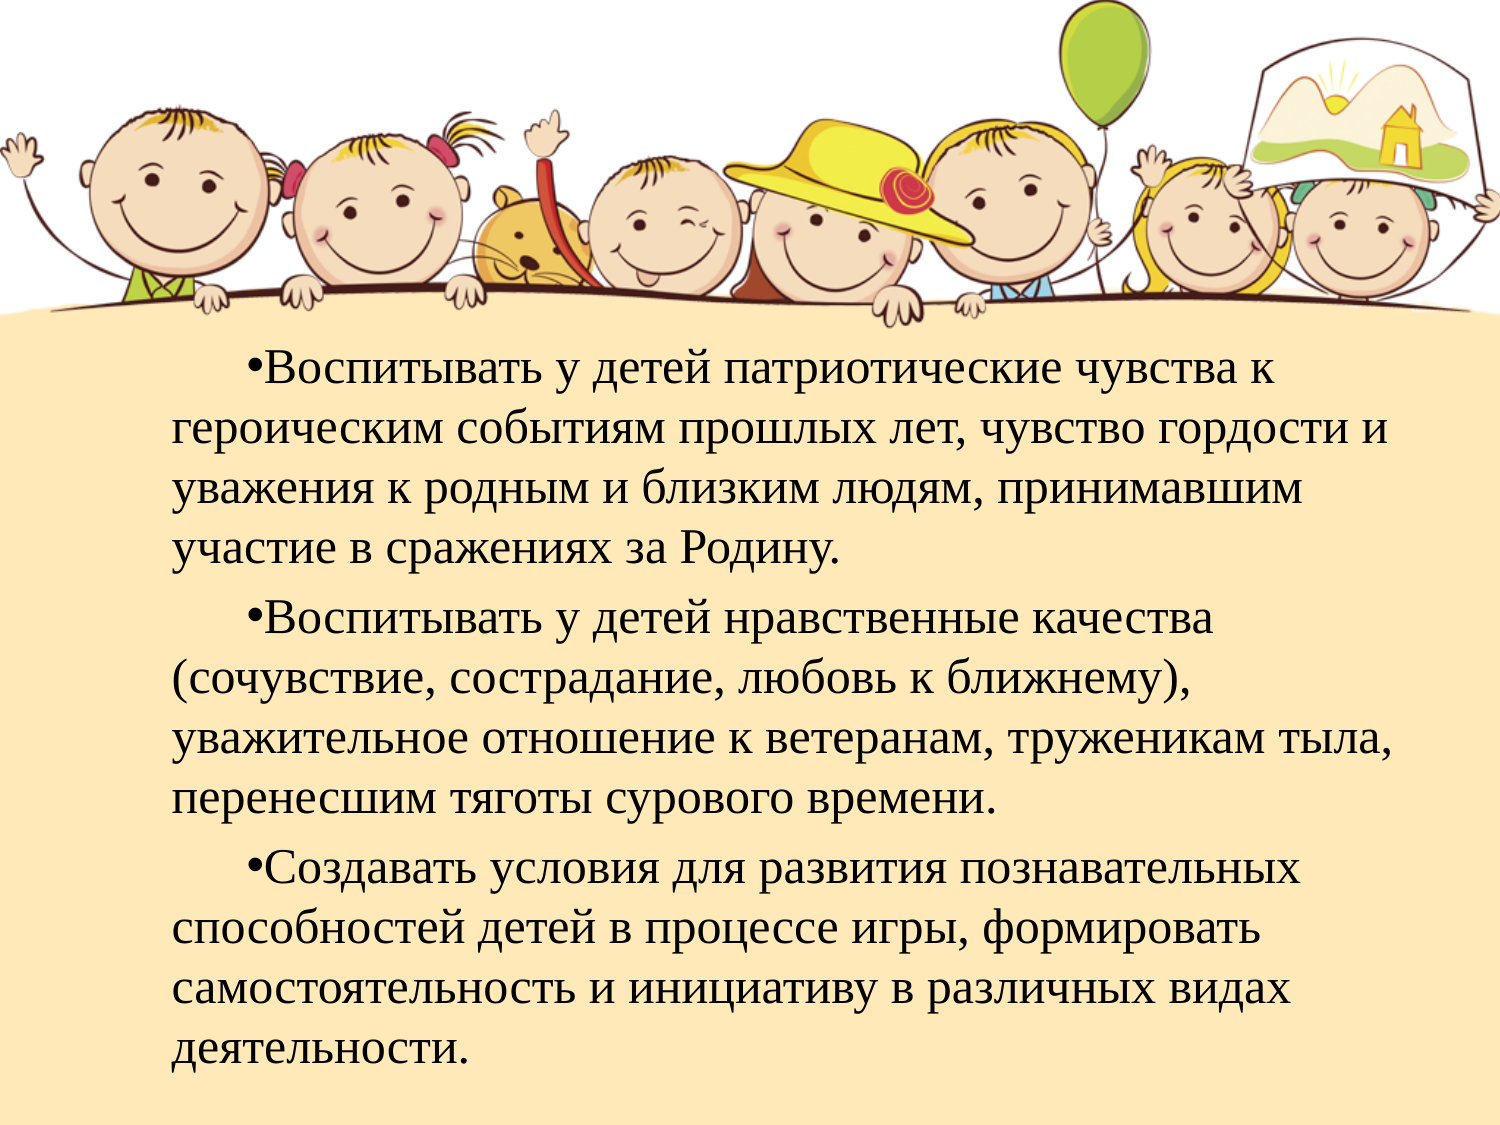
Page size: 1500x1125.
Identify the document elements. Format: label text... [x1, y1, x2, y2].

picture [0, 0, 1500, 1125]
list Воспитывать у детей патриотические чувства к героическим событиям прошлых лет, чувство гордости и уважения к родным и близким людям, принимавшим участие в сражениях за Родину. Воспитывать у детей нравственные качества (сочувствие, сострадание, любовь к ближнему), уважительное отношение к ветеранам, труженикам тыла, перенесшим тяготы сурового времени. Создавать условия для развития познавательных способностей детей в процессе игры, формировать самостоятельность и инициативу в различных видах деятельности. [100, 326, 1439, 1041]
